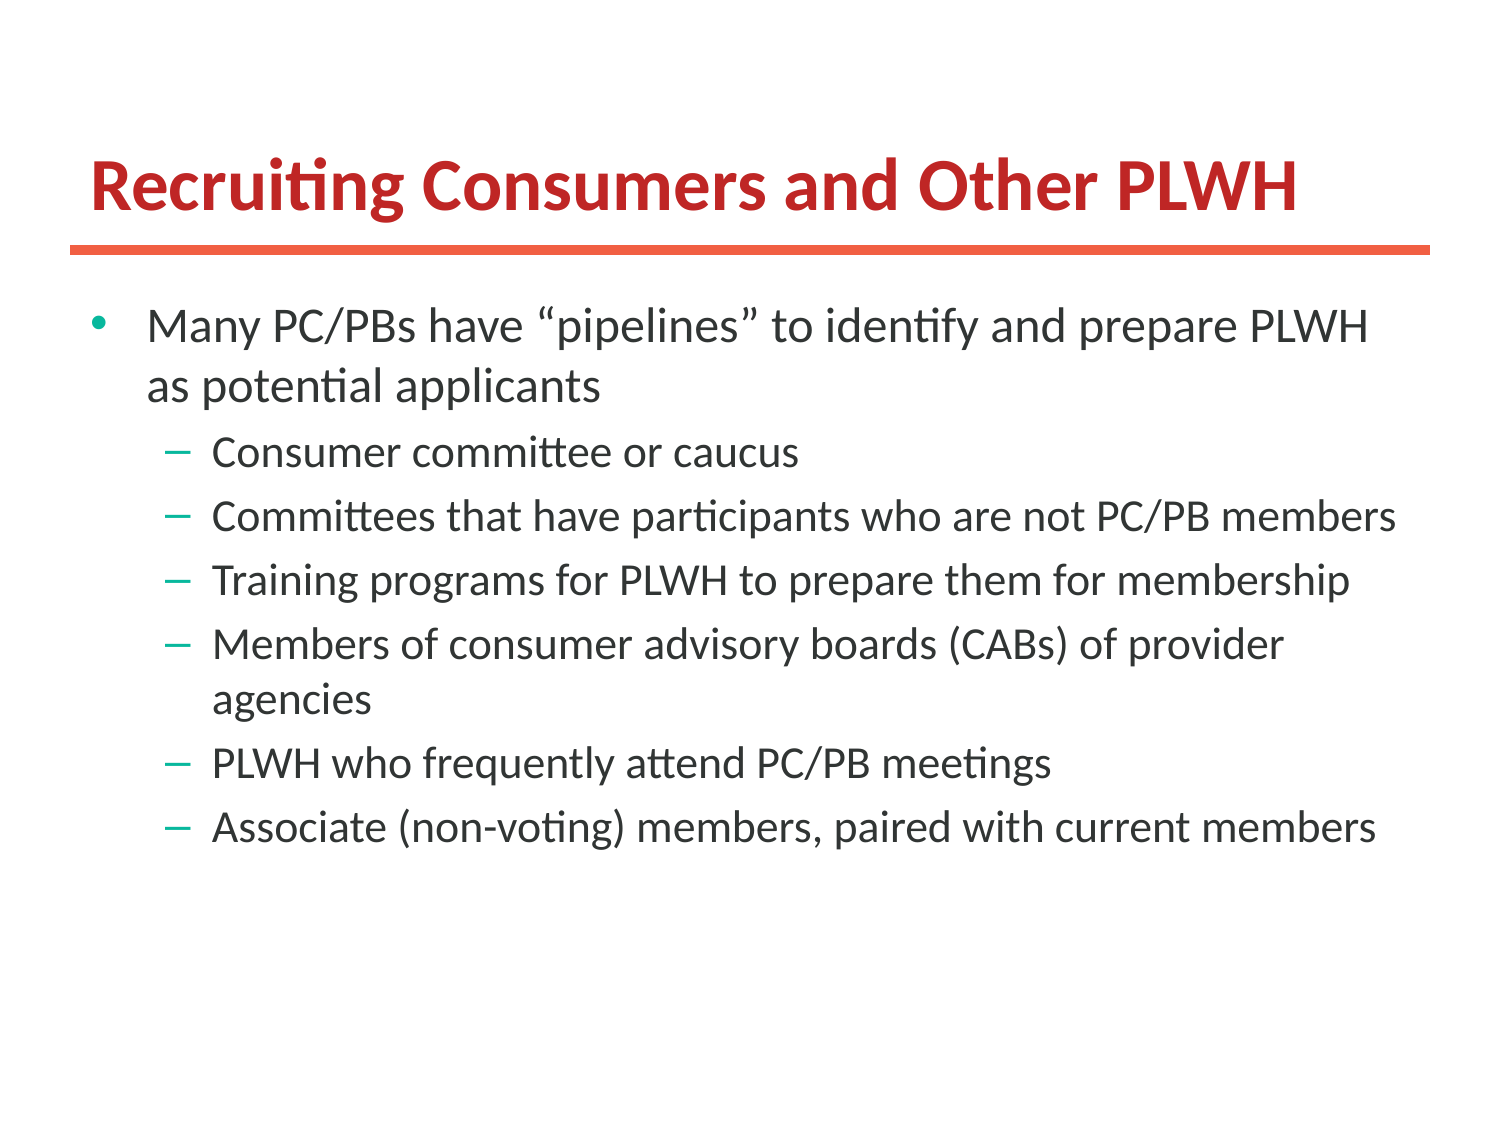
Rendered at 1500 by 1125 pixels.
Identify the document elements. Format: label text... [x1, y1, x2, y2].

list Many PC/PBs have “pipelines” to identify and prepare PLWH as potential applicants Consumer committee or caucus Committees that have participants who are not PC/PB members Training programs for PLWH to prepare them for membership Members of consumer advisory boards (CABs) of provider agencies PLWH who frequently attend PC/PB meetings Associate (non-voting) members, paired with current members [75, 284, 1425, 1005]
title Recruiting Consumers and Other PLWH [75, 45, 1425, 233]
